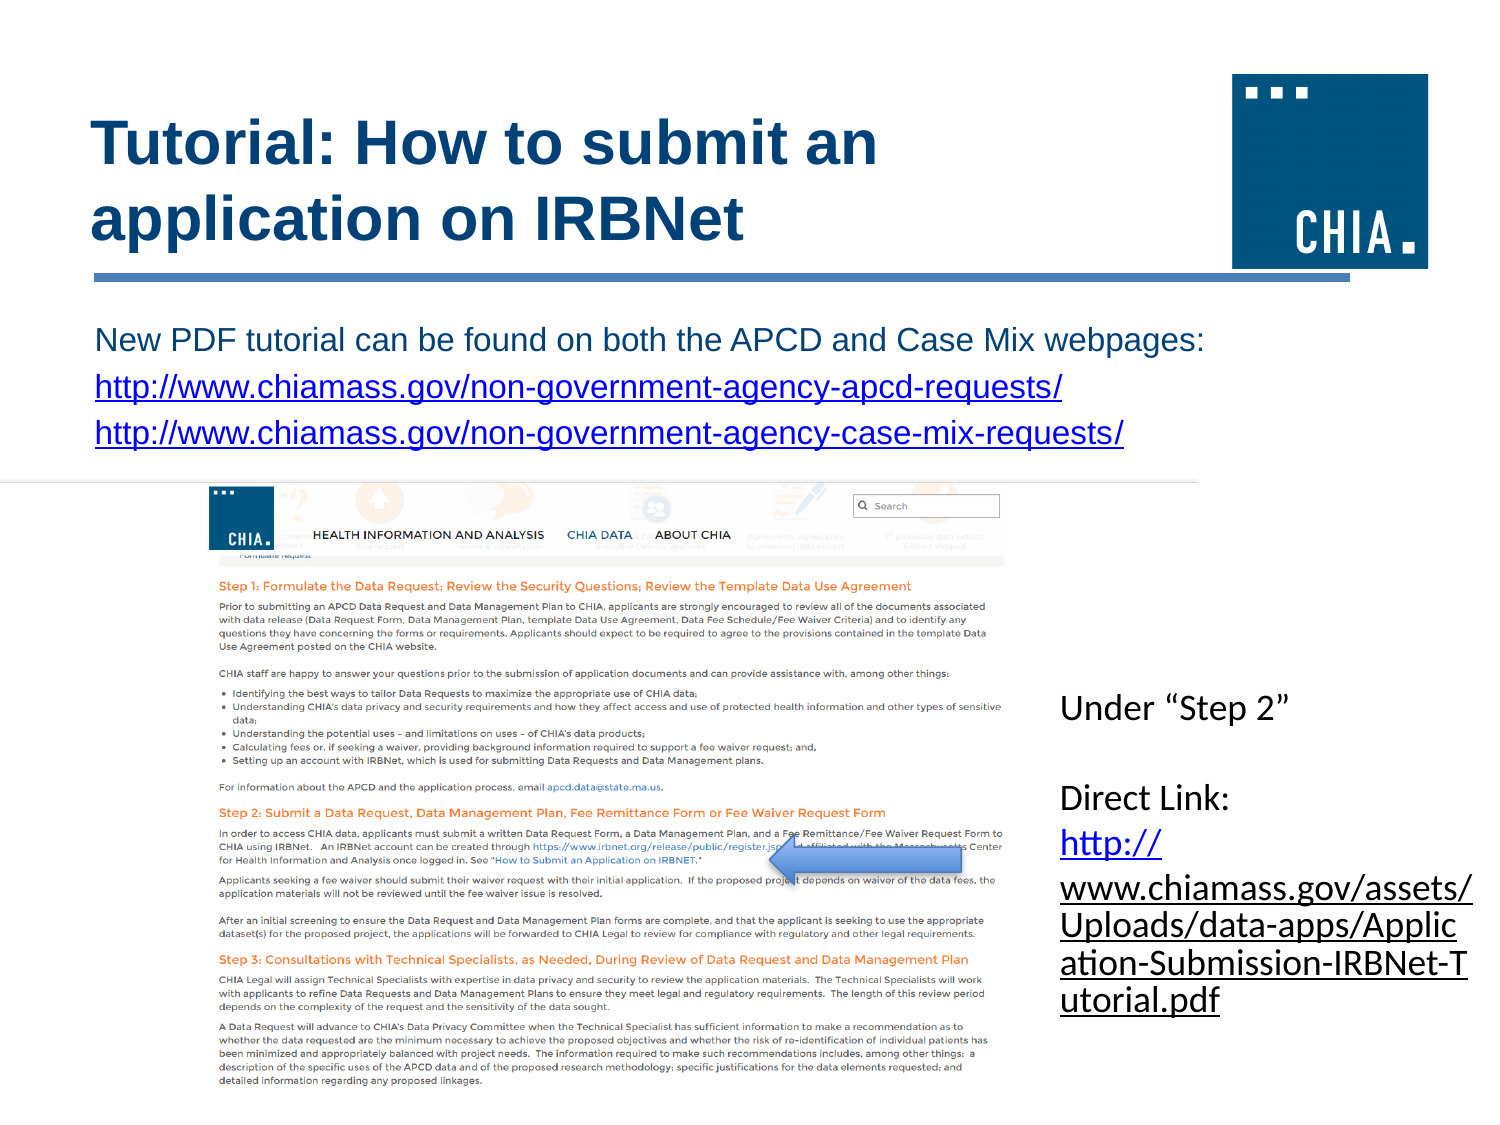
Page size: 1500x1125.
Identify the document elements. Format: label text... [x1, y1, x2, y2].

picture [1325, 211, 1344, 253]
picture [1271, 88, 1282, 98]
subtitle New PDF tutorial can be found on both the APCD and Case Mix webpages: http://www.chiamass.gov/non-government-agency-apcd-requests/ http://www.chiamass.gov/non-government-agency-case-mix-requests/ [79, 310, 1353, 675]
picture [1403, 243, 1414, 253]
title Tutorial: How to submit an application on IRBNet [75, 93, 1220, 261]
subtitle New PDF tutorial can be found on both the APCD and Case Mix webpages: http://www.chiamass.gov/non-government-agency-apcd-requests/ http://www.chiamass.gov/non-government-agency-case-mix-requests/ [1202, 960, 1353, 987]
picture [1229, 74, 1432, 276]
picture [0, 479, 1199, 1095]
picture [1297, 88, 1307, 98]
picture [1246, 88, 1257, 98]
picture [1354, 211, 1359, 252]
picture [1368, 211, 1390, 253]
text_box Under “Step 2” Direct Link: http://www.chiamass.gov/assets/Uploads/data-apps/Application-Submission-IRBNet-Tutorial.pdf [1202, 675, 1489, 960]
picture [1297, 210, 1316, 253]
